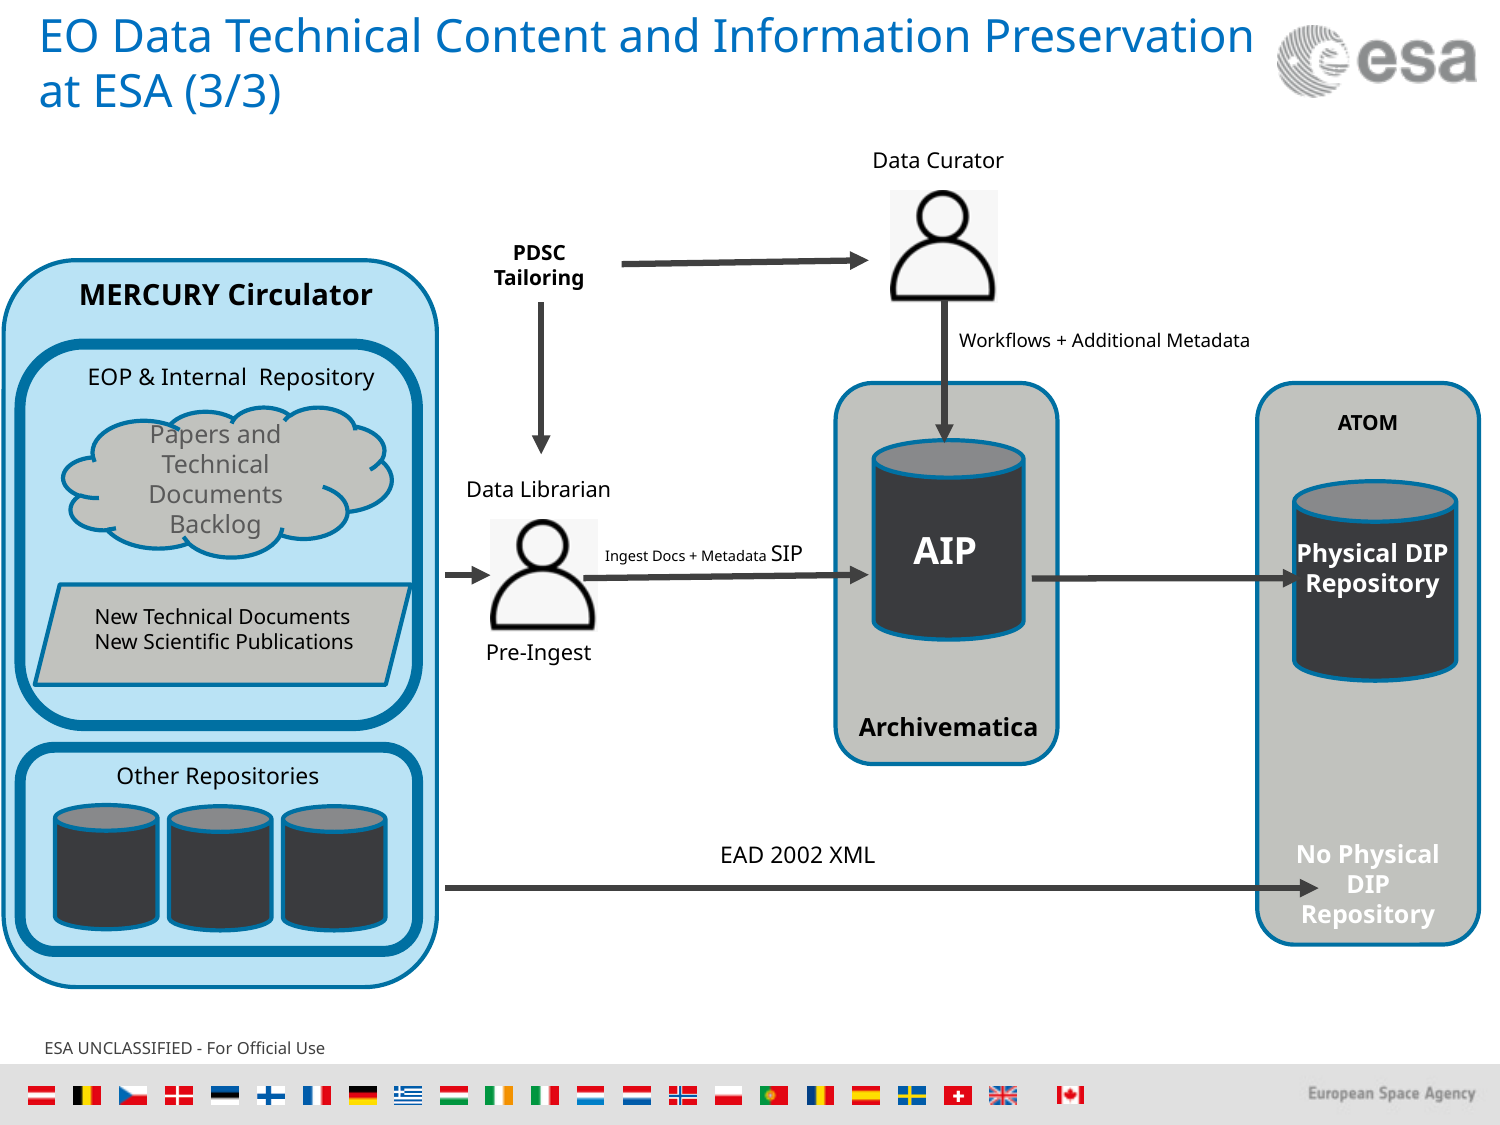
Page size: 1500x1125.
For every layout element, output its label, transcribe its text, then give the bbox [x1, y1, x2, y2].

picture [1277, 25, 1477, 109]
title EO Data Technical Content and Information Preservation at ESA (3/3) [23, 0, 1275, 125]
picture [0, 1064, 1500, 1125]
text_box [3, 139, 1480, 988]
